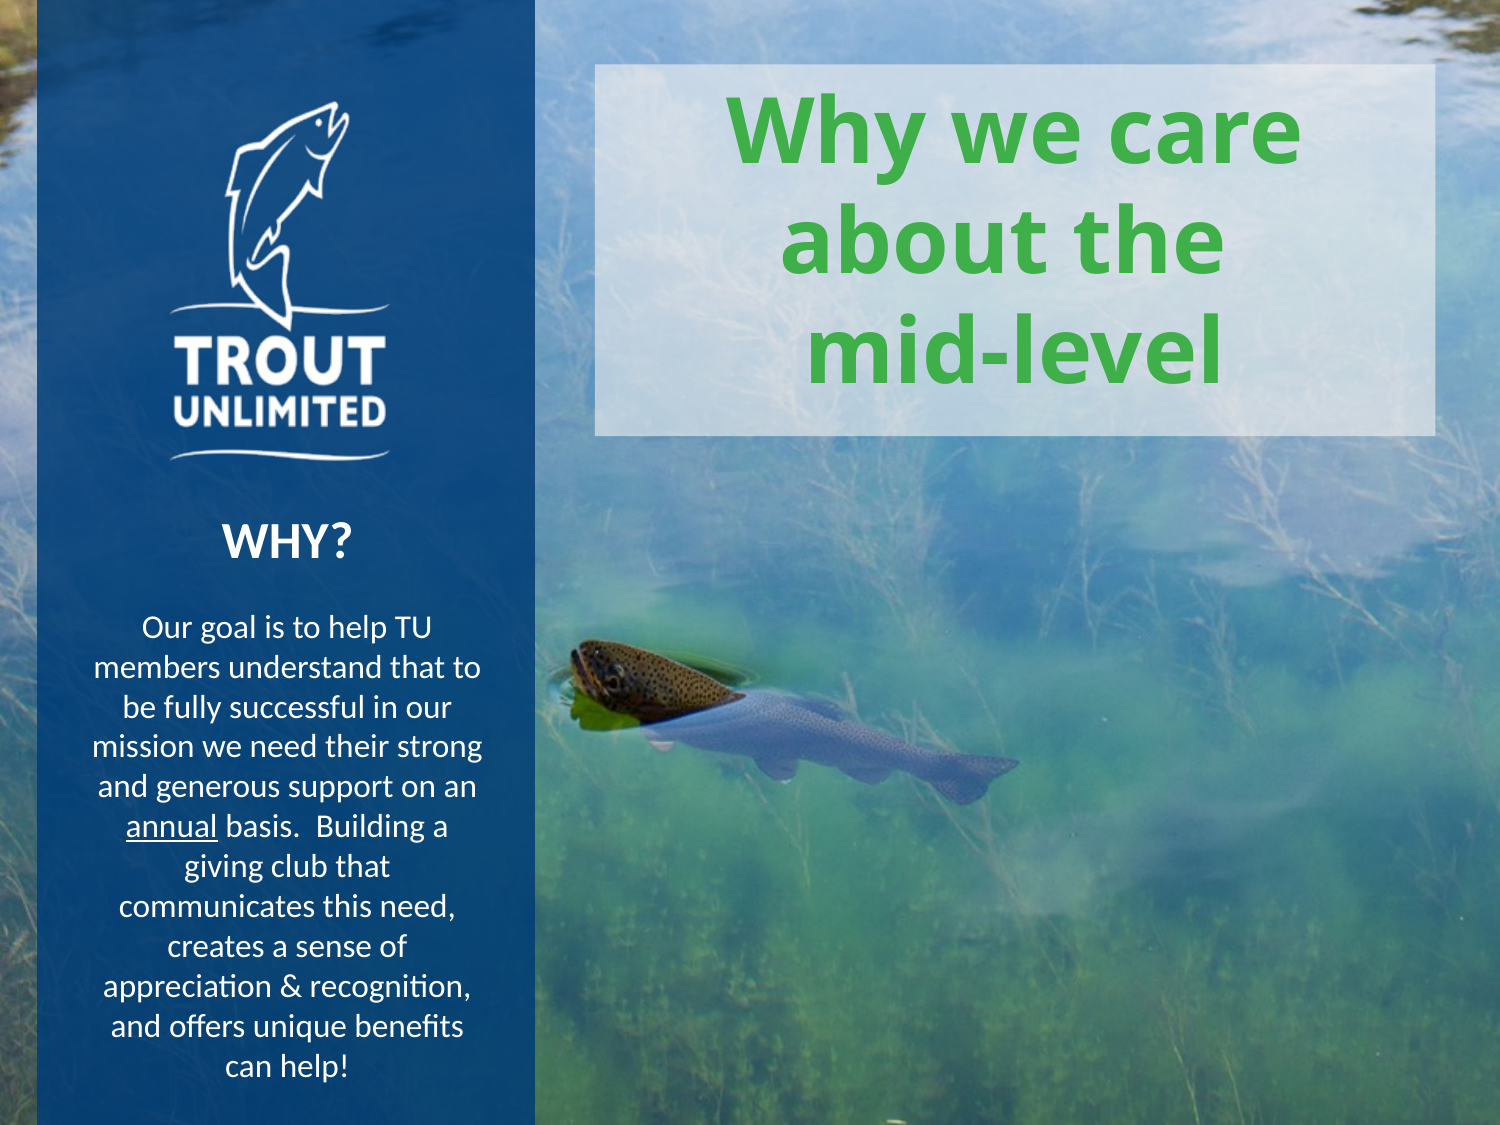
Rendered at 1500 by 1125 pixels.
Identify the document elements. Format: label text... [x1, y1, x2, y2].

list WHY? [75, 512, 500, 597]
list Our goal is to help TU members understand that to be fully successful in our mission we need their strong and generous support on an annual basis. Building a giving club that communicates this need, creates a sense of appreciation & recognition, and offers unique benefits can help! [75, 597, 500, 1107]
picture [0, 0, 1500, 1125]
text_box Why we care about the mid-level [594, 64, 1436, 437]
